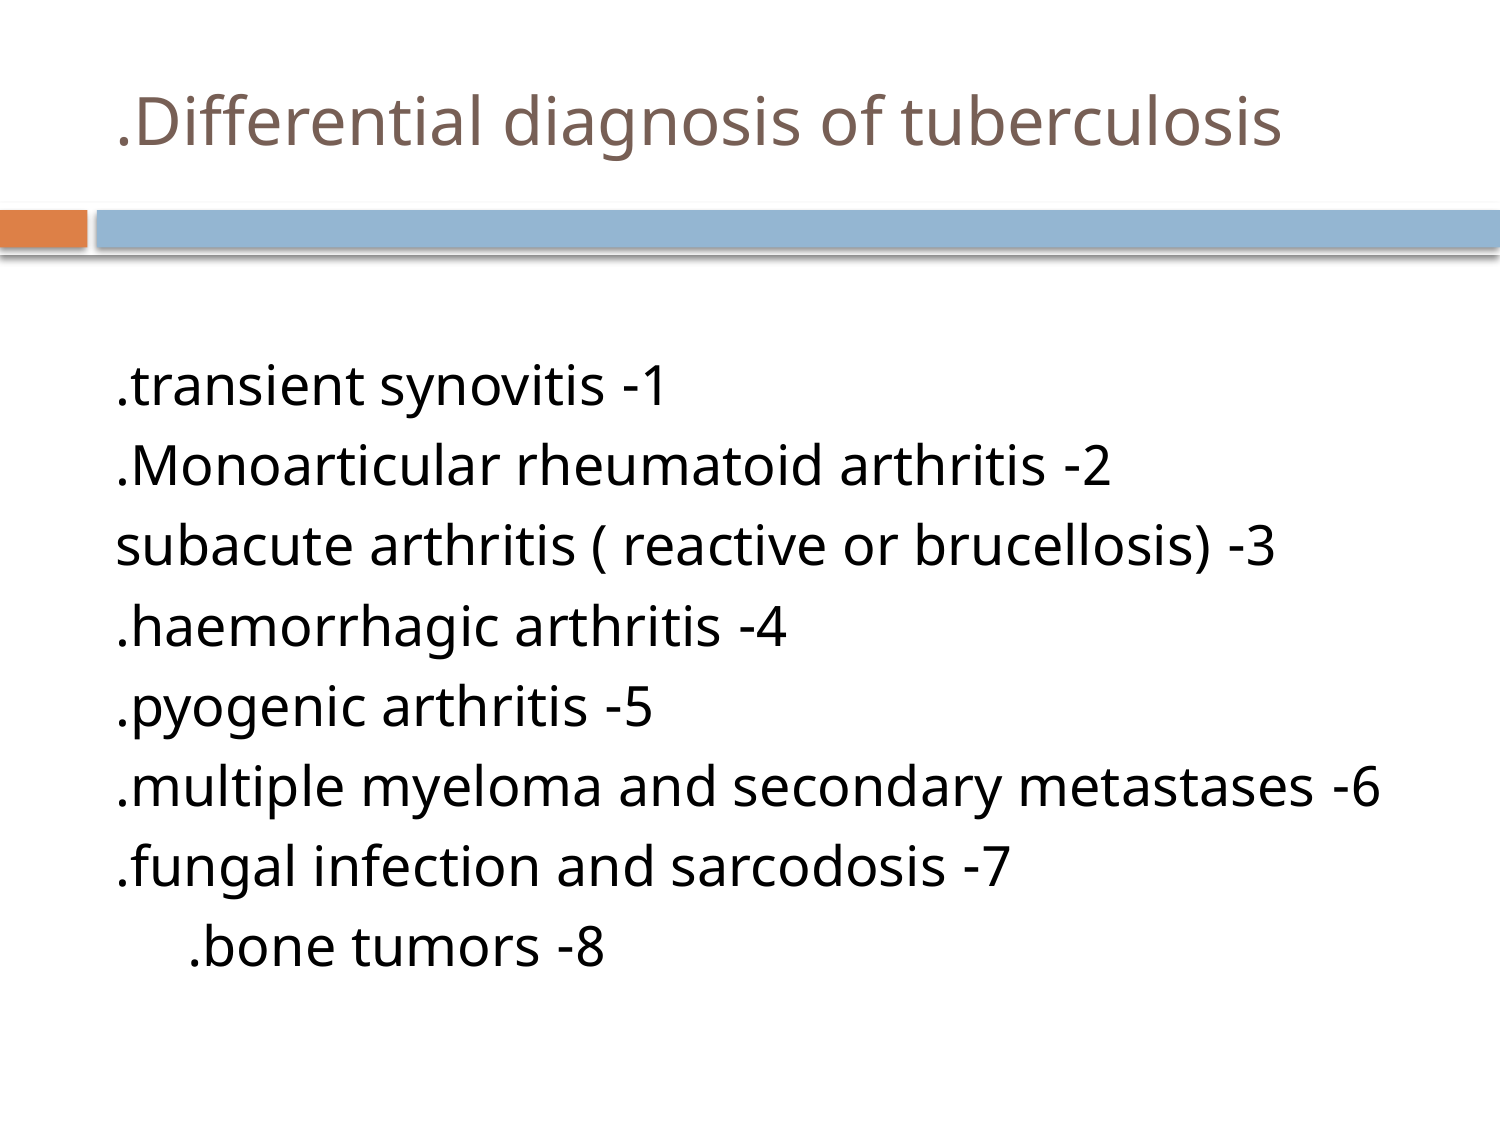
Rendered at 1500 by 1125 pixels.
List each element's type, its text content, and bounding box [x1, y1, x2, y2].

list 1- transient synovitis. 2- Monoarticular rheumatoid arthritis. 3- subacute arthritis ( reactive or brucellosis) 4- haemorrhagic arthritis. 5- pyogenic arthritis. 6- multiple myeloma and secondary metastases. 7- fungal infection and sarcodosis. 8- bone tumors. [100, 262, 1438, 1000]
title Differential diagnosis of tuberculosis. [100, 37, 1438, 200]
